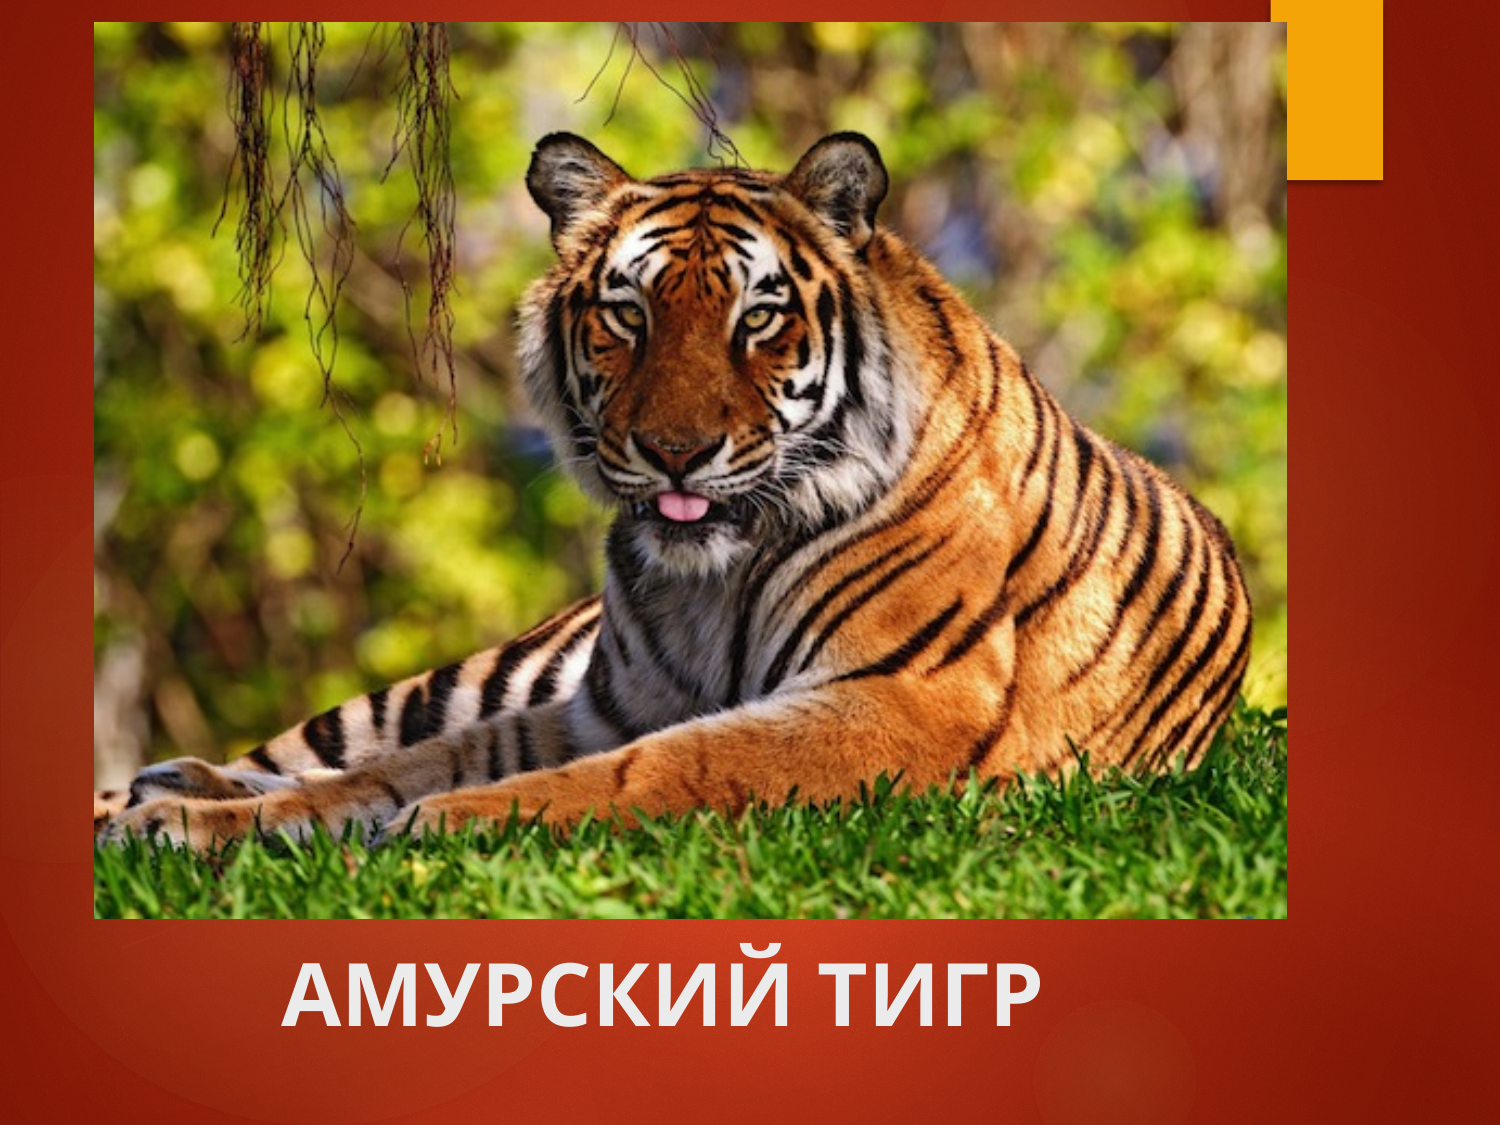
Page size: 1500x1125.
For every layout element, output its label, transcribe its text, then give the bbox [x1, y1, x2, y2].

picture [93, 22, 1288, 919]
title АМУРСКИЙ ТИГР [129, 931, 1287, 1079]
